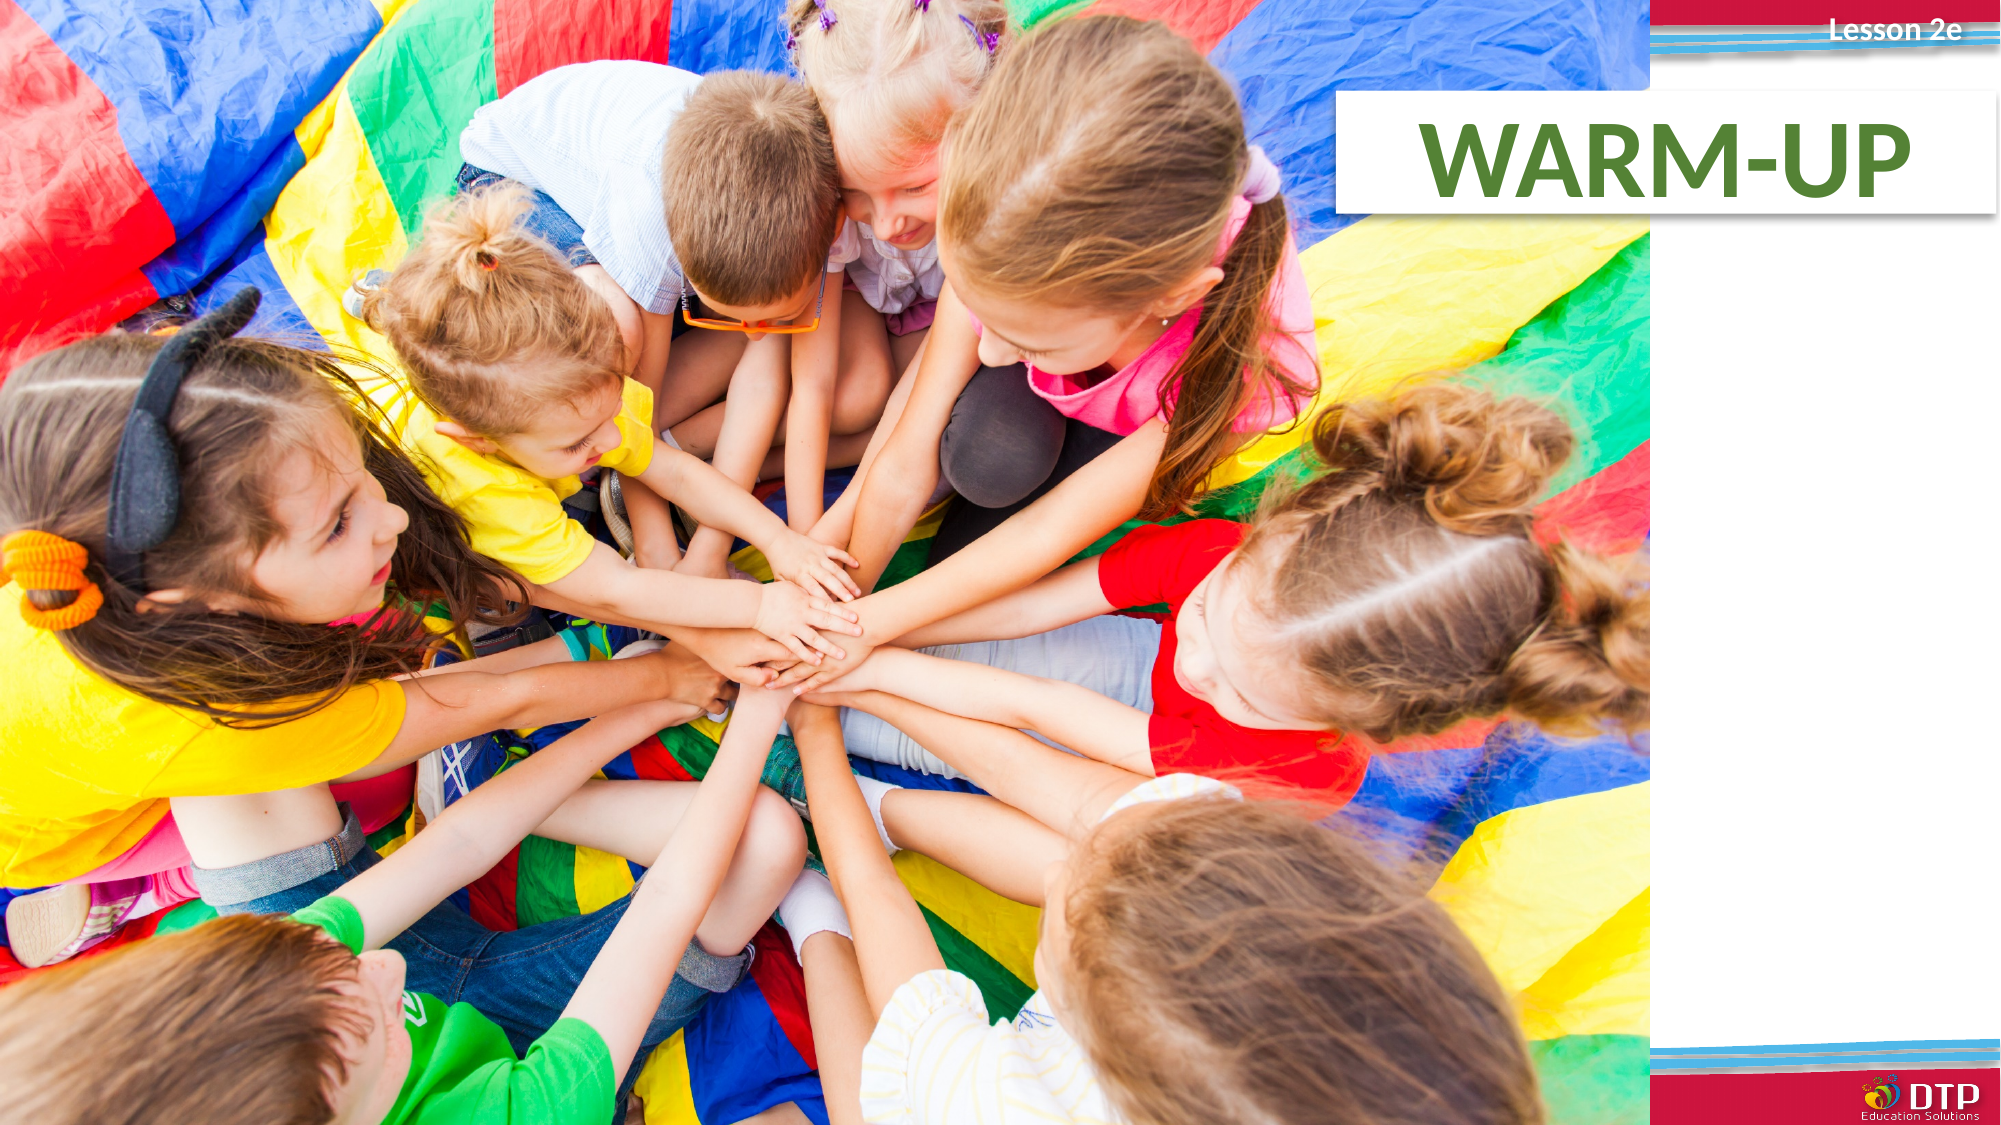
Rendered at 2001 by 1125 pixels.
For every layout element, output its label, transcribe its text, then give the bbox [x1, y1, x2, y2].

text_box WARM-UP [1650, 90, 1997, 214]
picture [0, 0, 2000, 1125]
